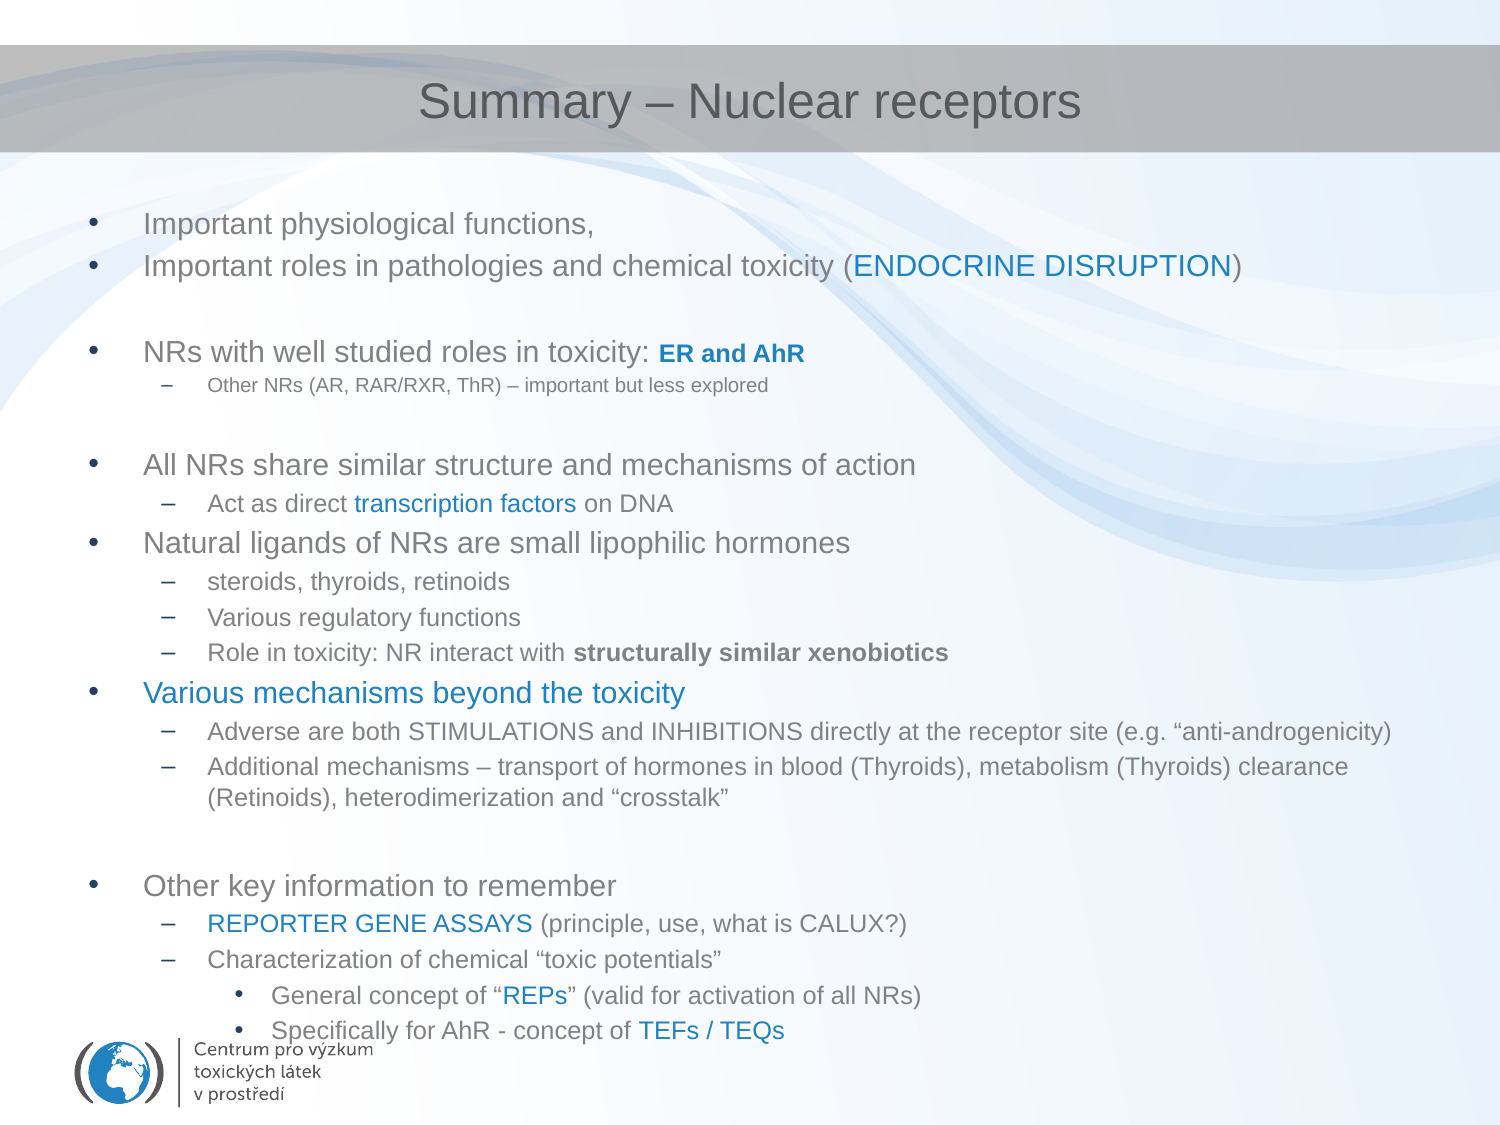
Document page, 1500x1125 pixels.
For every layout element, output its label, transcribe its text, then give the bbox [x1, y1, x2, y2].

picture [0, 0, 1500, 45]
title Summary – Nuclear receptors [0, 45, 1500, 153]
list Important physiological functions, Important roles in pathologies and chemical toxicity (ENDOCRINE DISRUPTION) NRs with well studied roles in toxicity: ER and AhR Other NRs (AR, RAR/RXR, ThR) – important but less explored All NRs share similar structure and mechanisms of action Act as direct transcription factors on DNA Natural ligands of NRs are small lipophilic hormones steroids, thyroids, retinoids Various regulatory functions Role in toxicity: NR interact with structurally similar xenobiotics Various mechanisms beyond the toxicity Adverse are both STIMULATIONS and INHIBITIONS directly at the receptor site (e.g. “anti-androgenicity) Additional mechanisms – transport of hormones in blood (Thyroids), metabolism (Thyroids) clearance (Retinoids), heterodimerization and “crosstalk” Other key information to remember REPORTER GENE ASSAYS (principle, use, what is CALUX?) Characterization of chemical “toxic potentials” General concept of “REPs” (valid for activation of all NRs) Specifically for AhR - concept of TEFs / TEQs [73, 196, 1424, 1059]
picture [0, 153, 1500, 1125]
